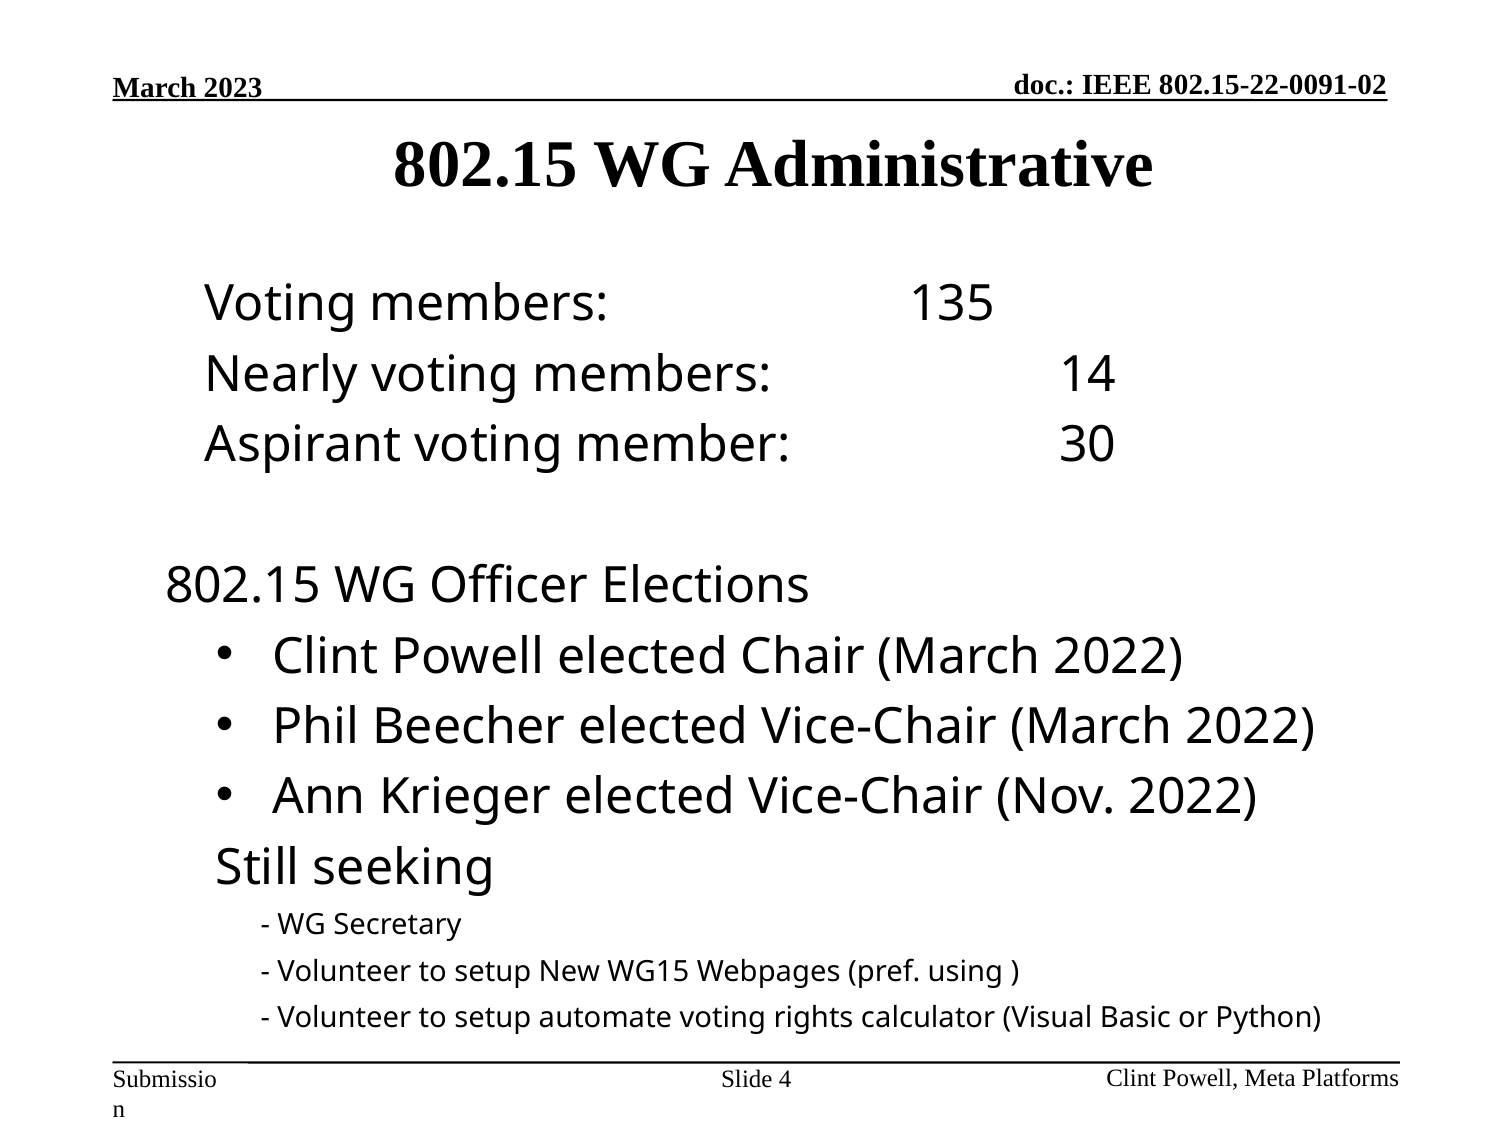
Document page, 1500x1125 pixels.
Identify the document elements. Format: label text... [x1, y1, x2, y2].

text_box 802.15 WG Administrative [112, 97, 1438, 222]
text_box [1187, 73, 1218, 97]
text_box Voting members: 135 Nearly voting members: 14 Aspirant voting member: 30 802.15 WG Officer Elections Clint Powell elected Chair (March 2022) Phil Beecher elected Vice-Chair (March 2022) Ann Krieger elected Vice-Chair (Nov. 2022) Still seeking - WG Secretary - Volunteer to setup New WG15 Webpages (pref. using ) - Volunteer to setup automate voting rights calculator (Visual Basic or Python) [49, 274, 1463, 1028]
slide_number Slide 4 [712, 1062, 800, 1093]
